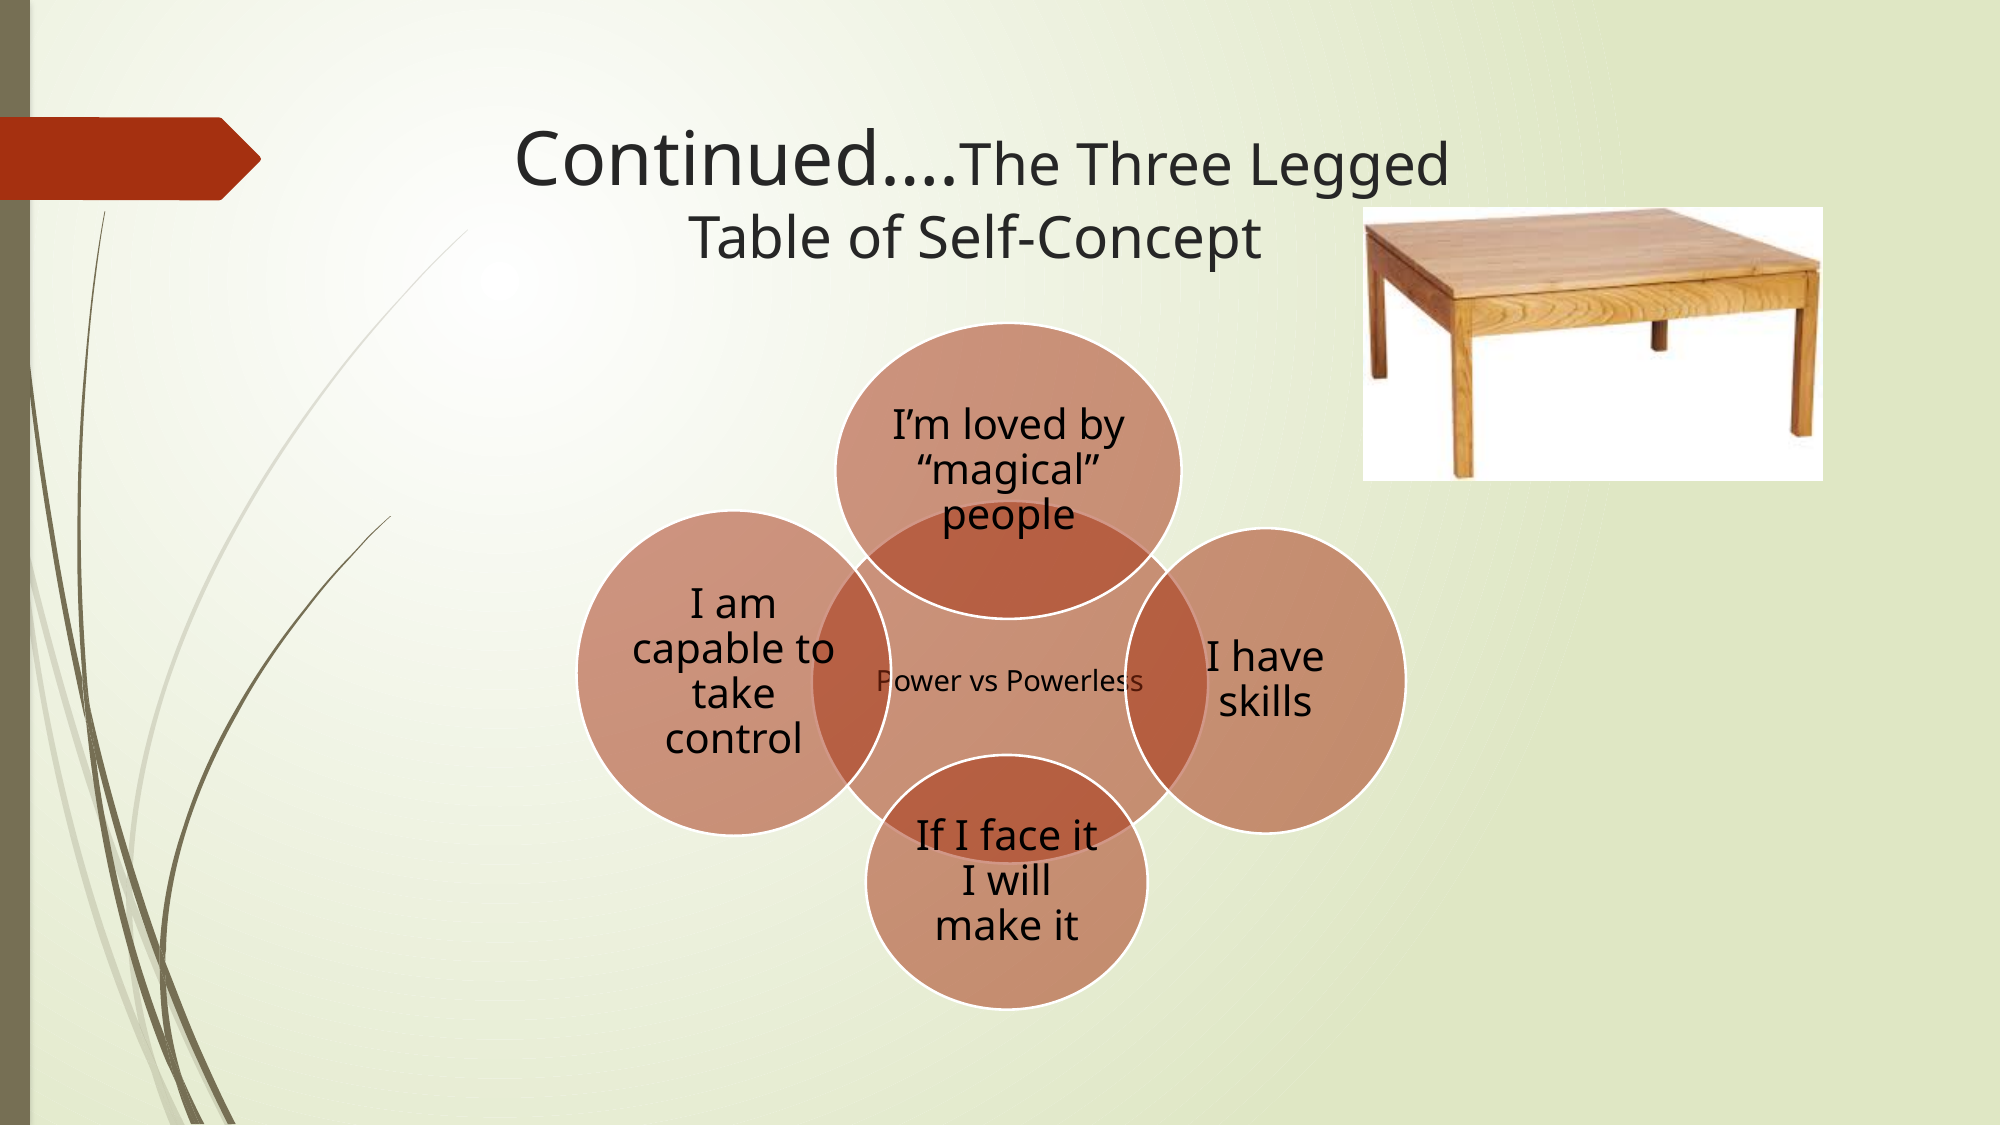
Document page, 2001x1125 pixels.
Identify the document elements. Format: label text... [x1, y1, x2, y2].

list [1363, 207, 1824, 481]
title Continued….The Three Legged Table of Self-Concept [425, 102, 1541, 262]
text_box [332, 263, 1667, 1069]
